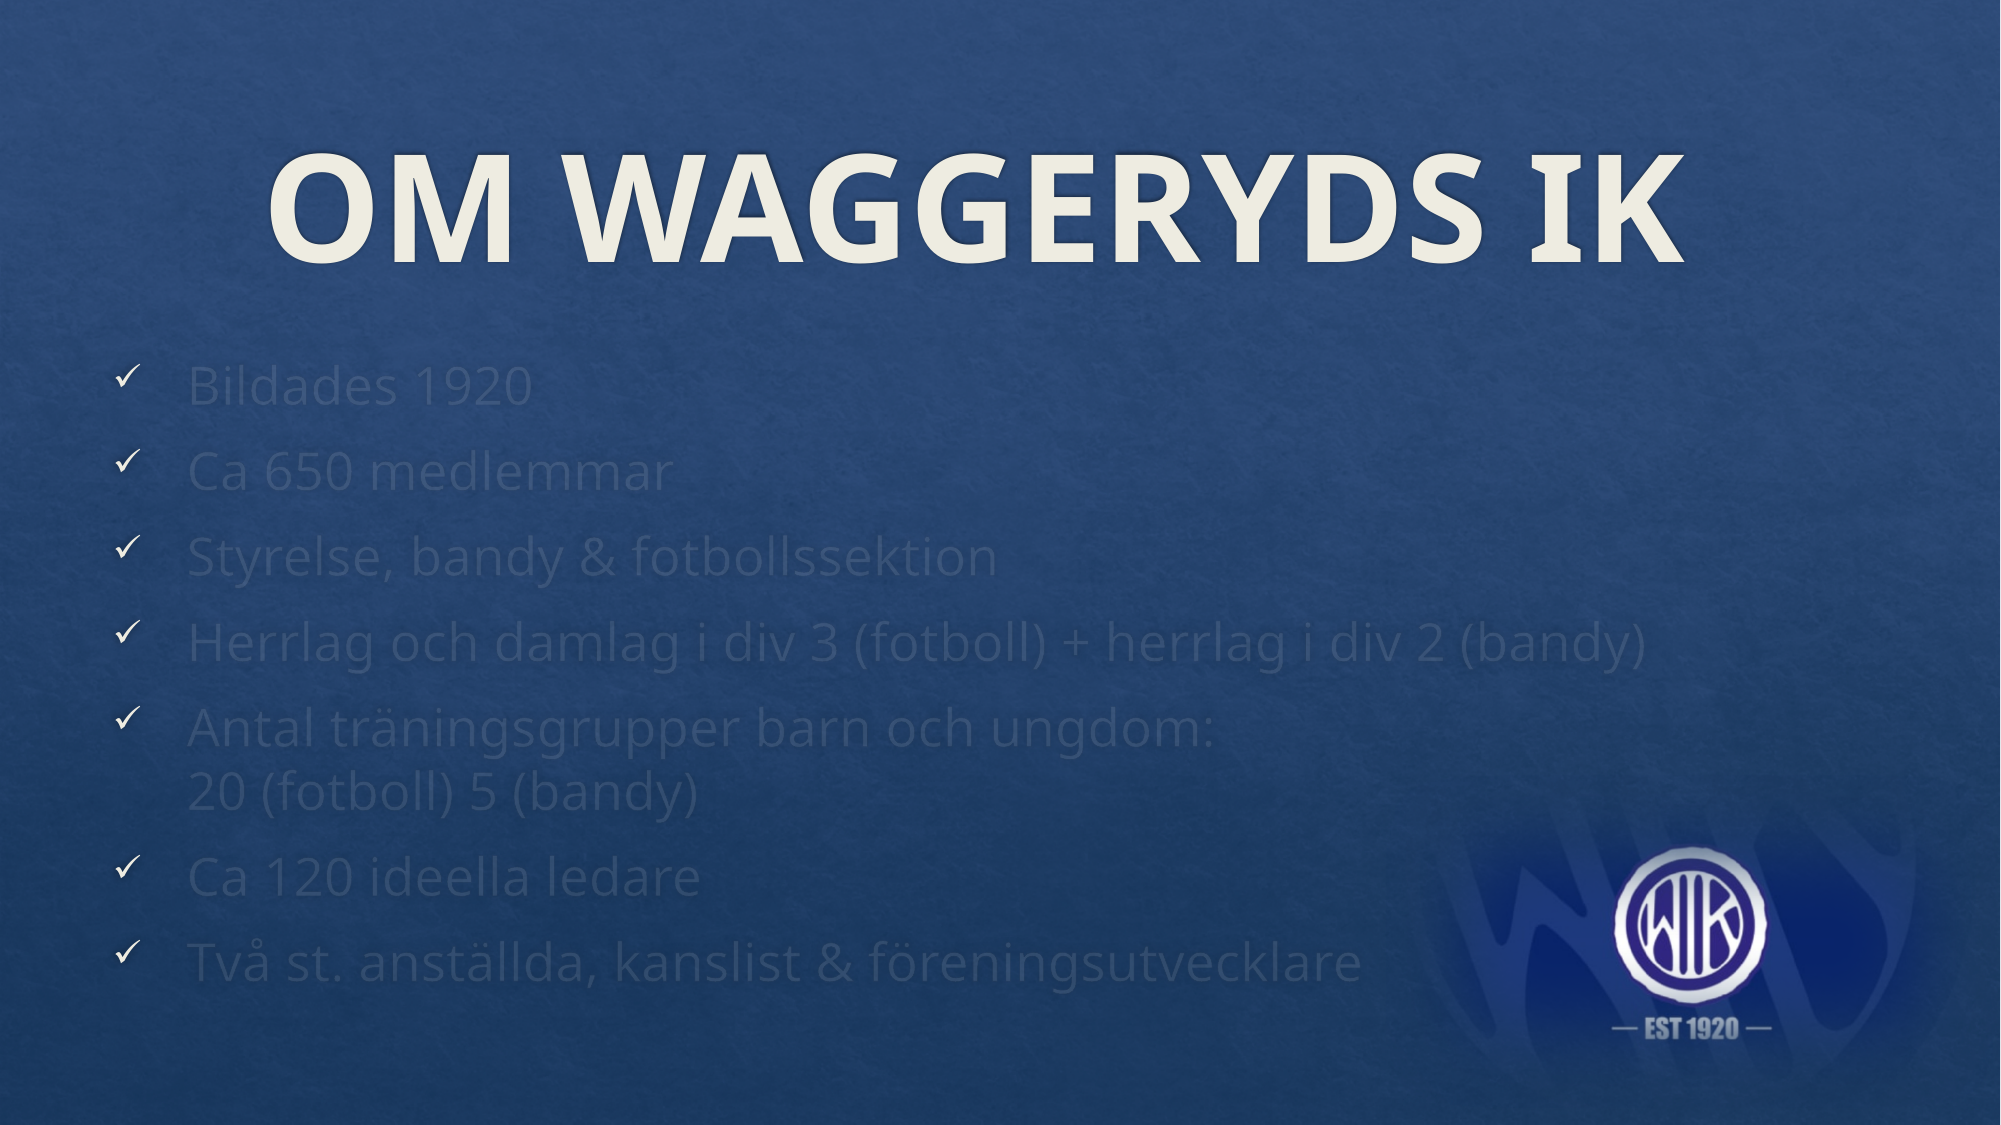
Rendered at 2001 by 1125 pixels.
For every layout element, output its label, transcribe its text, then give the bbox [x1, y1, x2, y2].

title OM WAGGERYDS IK [199, 0, 1749, 300]
subtitle Bildades 1920 Ca 650 medlemmar Styrelse, bandy & fotbollssektion Herrlag och damlag i div 3 (fotboll) + herrlag i div 2 (bandy) Antal träningsgrupper barn och ungdom: 20 (fotboll) 5 (bandy) Ca 120 ideella ledare Två st. anställda, kanslist & föreningsutvecklare [97, 344, 1775, 1007]
picture [1502, 862, 1907, 1018]
